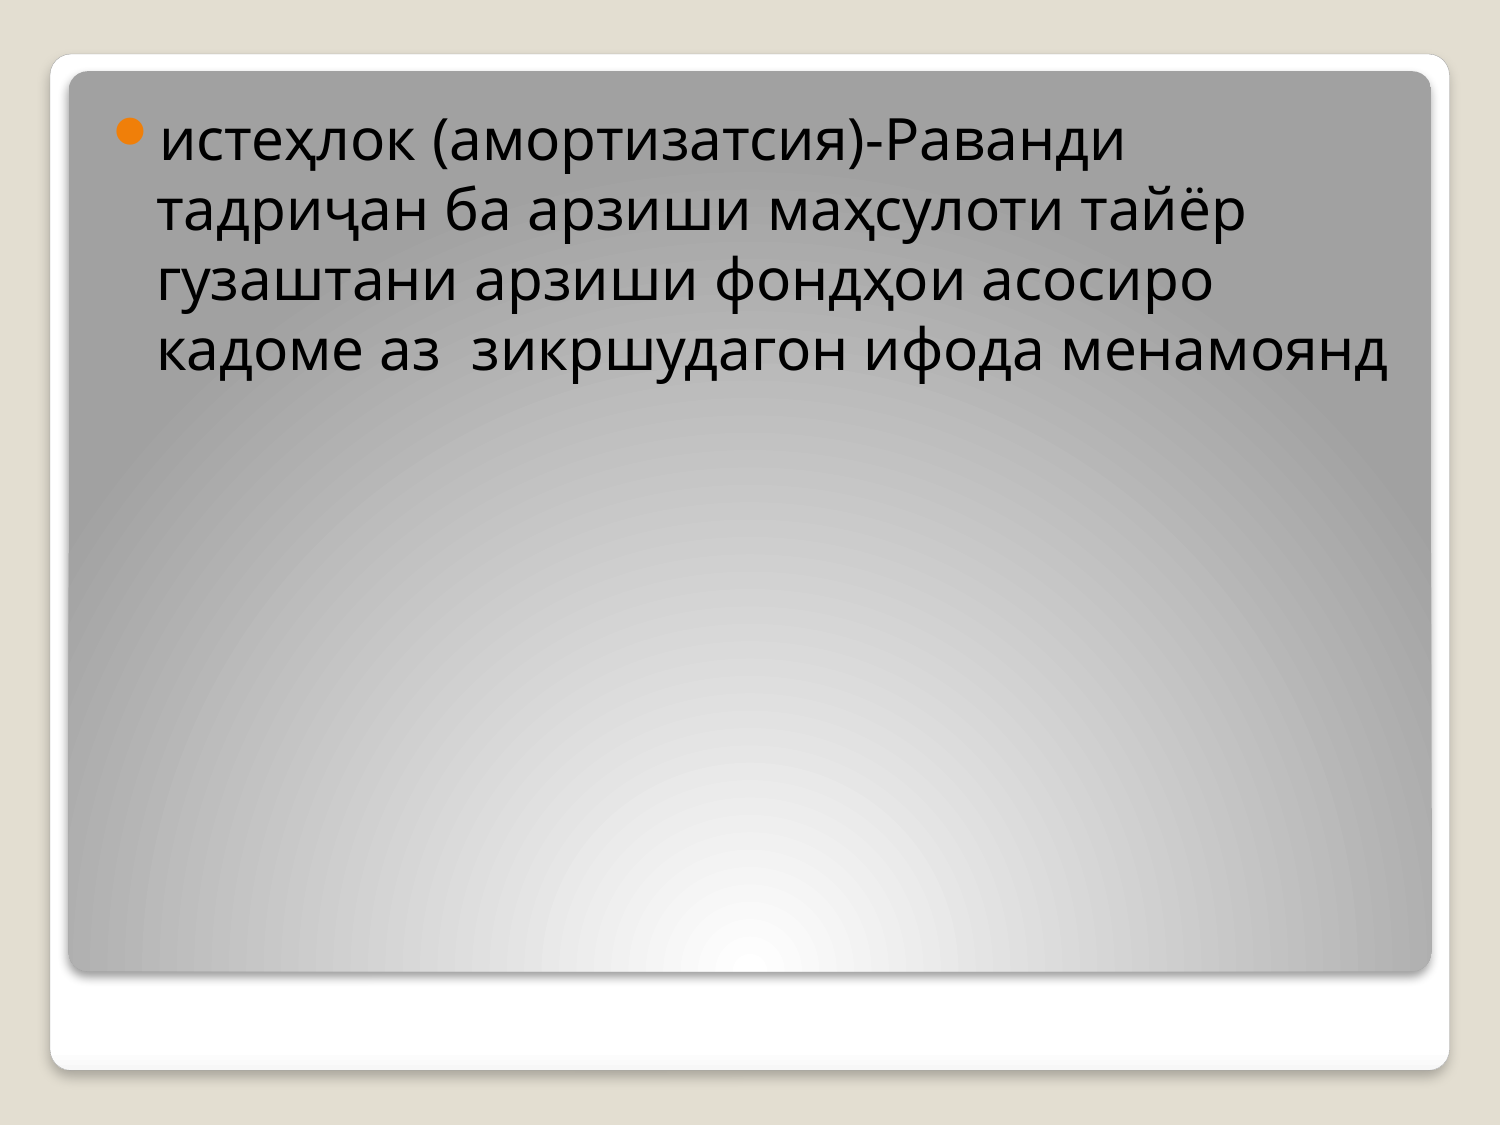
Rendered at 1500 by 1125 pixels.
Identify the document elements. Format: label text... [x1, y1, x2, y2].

list истеҳлок (амортизатсия)-Раванди тадриҷан ба арзиши маҳсулоти тайёр гузаштани арзиши фондҳои асосиро кадоме аз зикршудагон ифода менамоянд [82, 86, 1425, 774]
